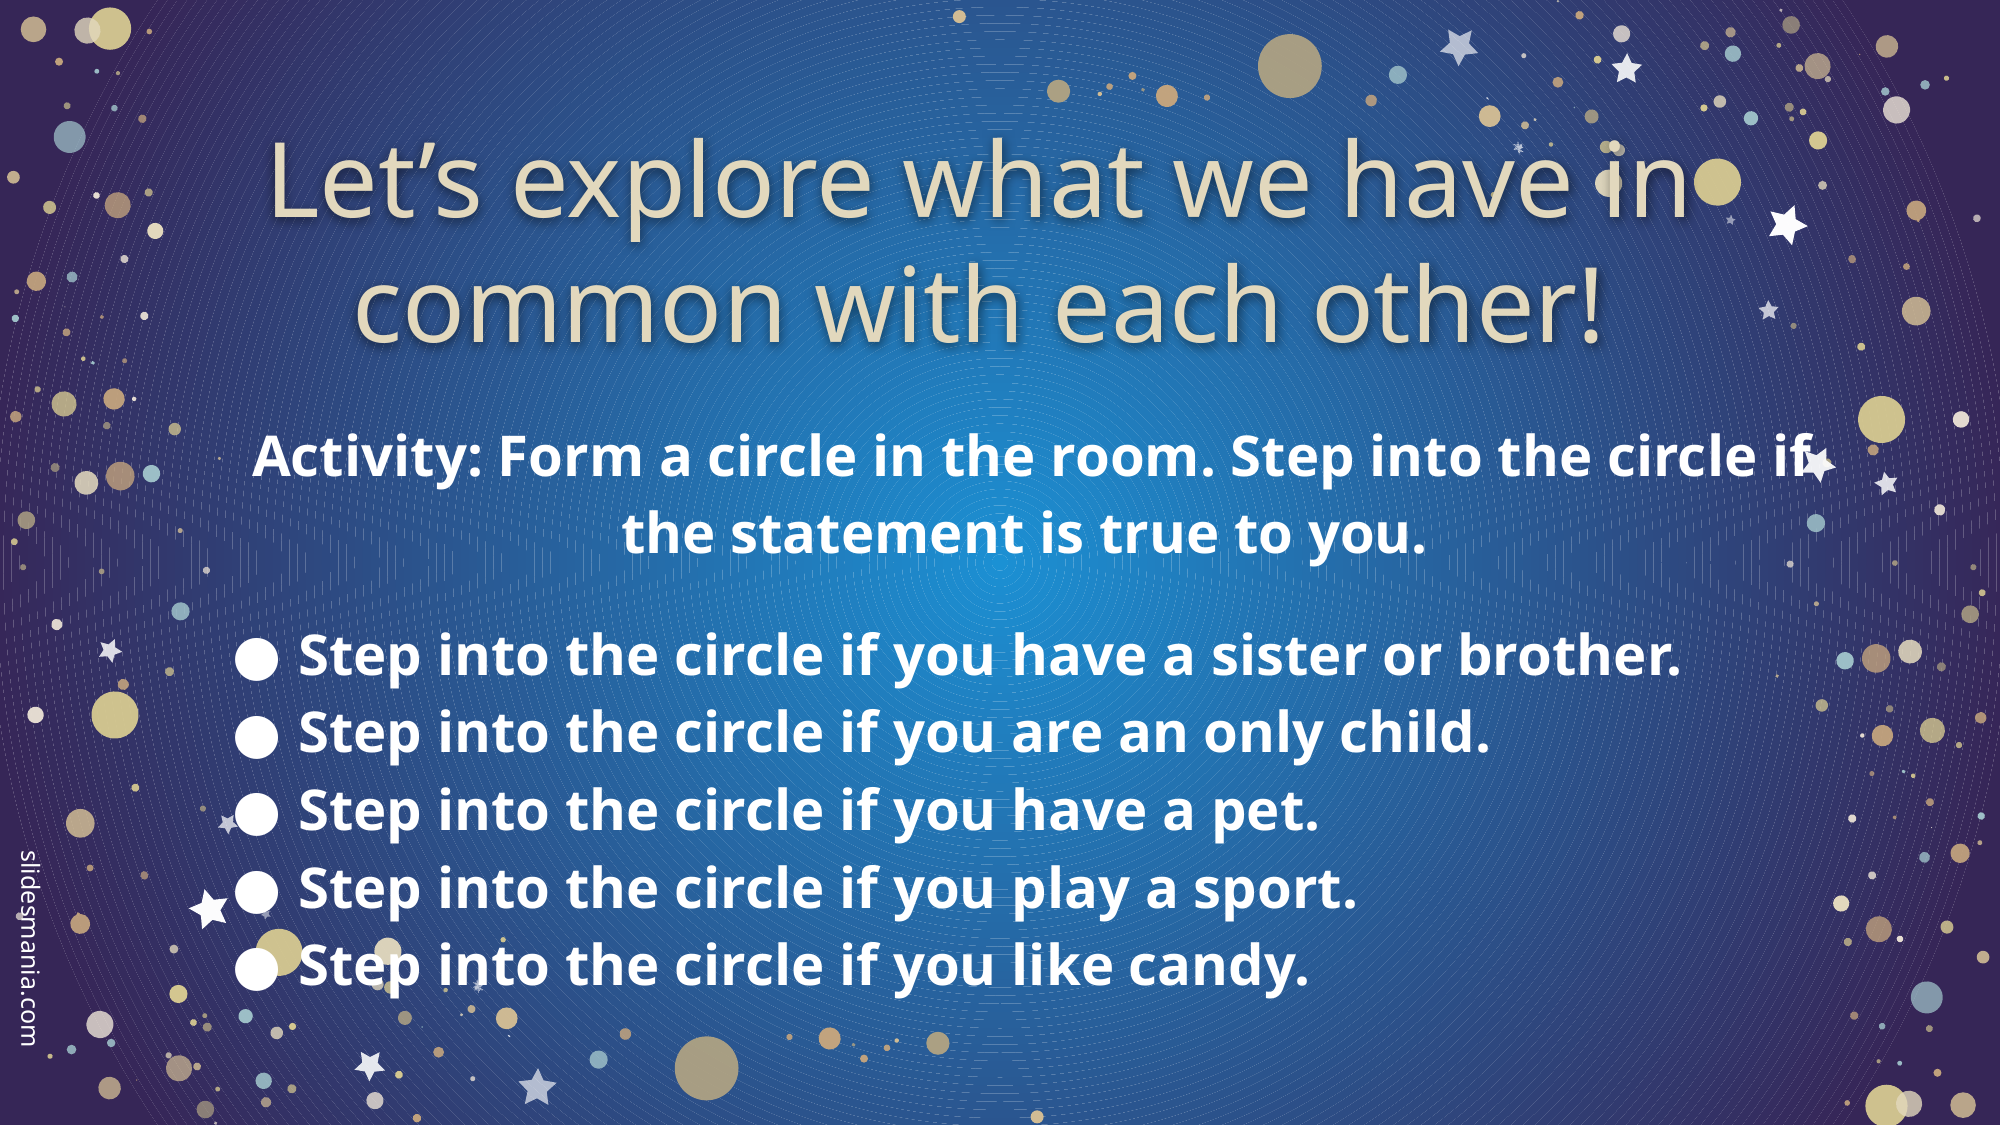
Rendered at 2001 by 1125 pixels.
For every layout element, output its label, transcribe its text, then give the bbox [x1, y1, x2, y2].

title Let’s explore what we have in common with each other! [189, 93, 1770, 390]
list Activity: Form a circle in the room. Step into the circle if the statement is true to you. Step into the circle if you have a sister or brother. Step into the circle if you are an only child. Step into the circle if you have a pet. Step into the circle if you play a sport. Step into the circle if you like candy. [203, 389, 1862, 1007]
